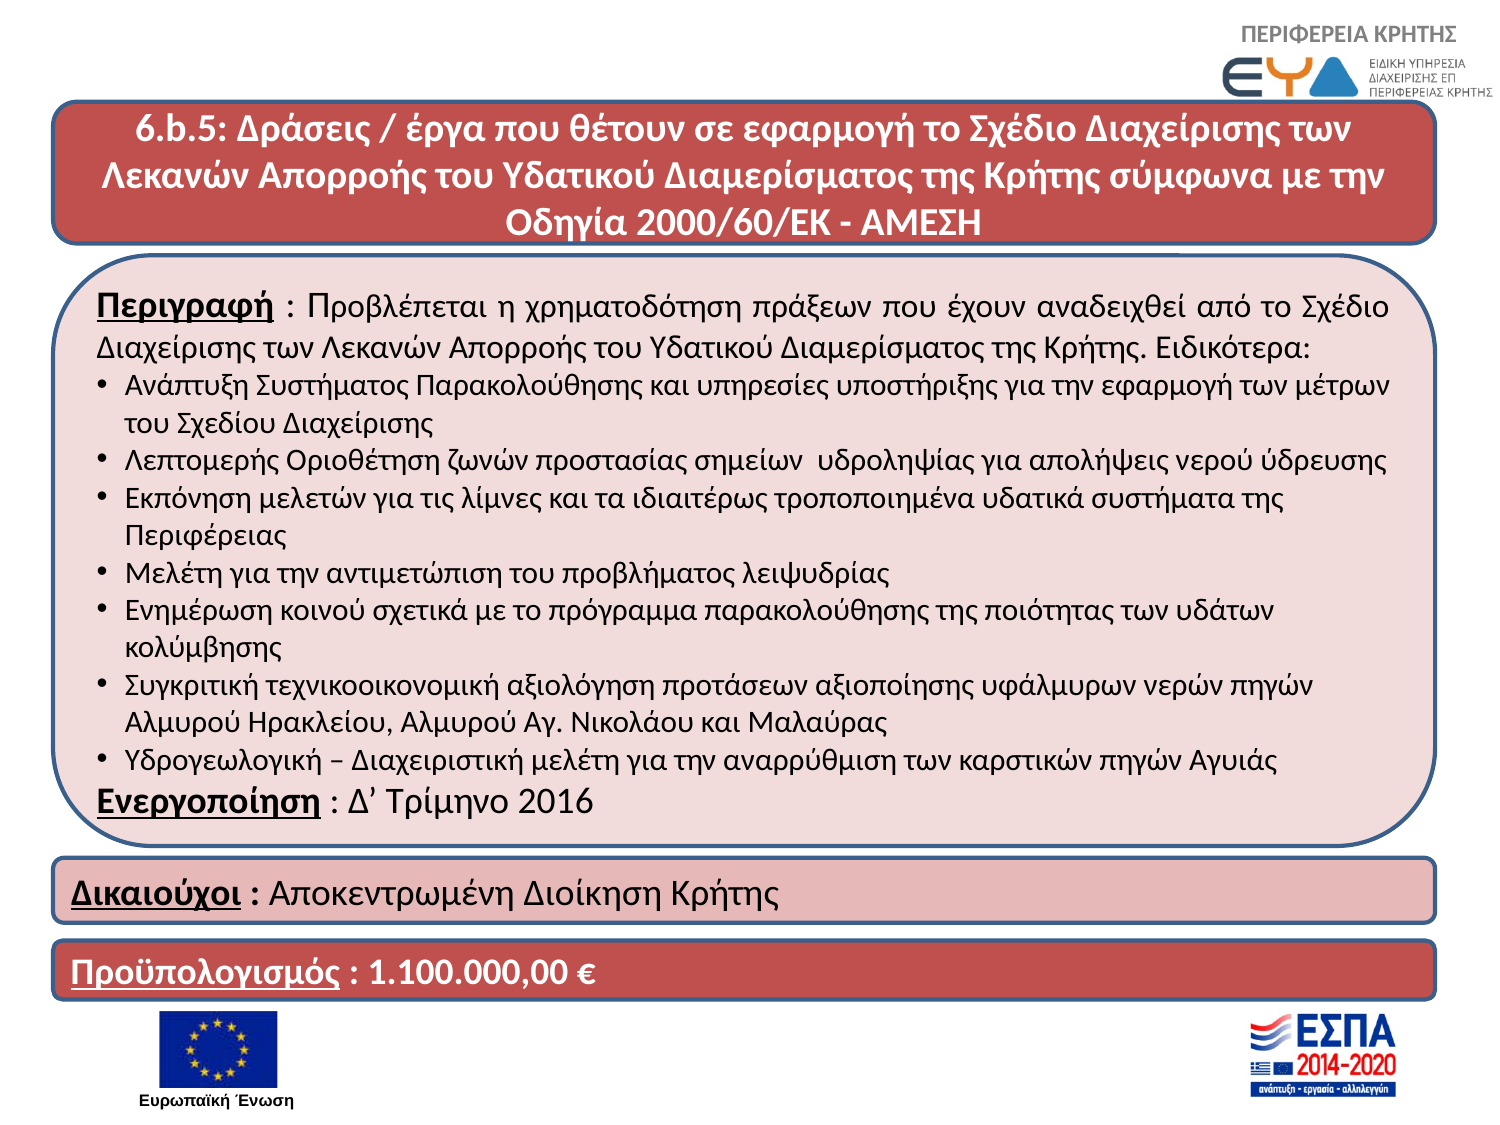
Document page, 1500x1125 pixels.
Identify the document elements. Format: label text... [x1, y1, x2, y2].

text_box Προϋπολογισμός : 1.100.000,00 € [50, 938, 1438, 1002]
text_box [1146, 9, 1500, 121]
text_box Δικαιούχοι : Αποκεντρωμένη Διοίκηση Κρήτης [50, 855, 1438, 925]
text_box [123, 1011, 1400, 1118]
text_box Περιγραφή : Προβλέπεται η χρηματοδότηση πράξεων που έχουν αναδειχθεί από το Σχέδιο Διαχείρισης των Λεκανών Απορροής του Υδατικού Διαμερίσματος της Κρήτης. Ειδικότερα: Ανάπτυξη Συστήματος Παρακολούθησης και υπηρεσίες υποστήριξης για την εφαρμογή των μέτρων του Σχεδίου Διαχείρισης Λεπτομερής Οριοθέτηση ζωνών προστασίας σημείων υδροληψίας για απολήψεις νερού ύδρευσης Εκπόνηση μελετών για τις λίμνες και τα ιδιαιτέρως τροποποιημένα υδατικά συστήματα της Περιφέρειας Μελέτη για την αντιμετώπιση του προβλήματος λειψυδρίας Ενημέρωση κοινού σχετικά με το πρόγραμμα παρακολούθησης της ποιότητας των υδάτων κολύμβησης Συγκριτική τεχνικοοικονομική αξιολόγηση προτάσεων αξιοποίησης υφάλμυρων νερών πηγών Αλμυρού Ηρακλείου, Αλμυρού Αγ. Νικολάου και Μαλαύρας Υδρογεωλογική – Διαχειριστική μελέτη για την αναρρύθμιση των καρστικών πηγών Αγυιάς Ενεργοποίηση : Δ’ Τρίμηνο 2016 [50, 253, 1438, 849]
text_box 6.b.5: Δράσεις / έργα που θέτουν σε εφαρμογή το Σχέδιο Διαχείρισης των Λεκανών Απορροής του Υδατικού Διαμερίσματος της Κρήτης σύμφωνα με την Οδηγία 2000/60/ΕΚ - ΑΜΕΣΗ [50, 99, 1438, 246]
